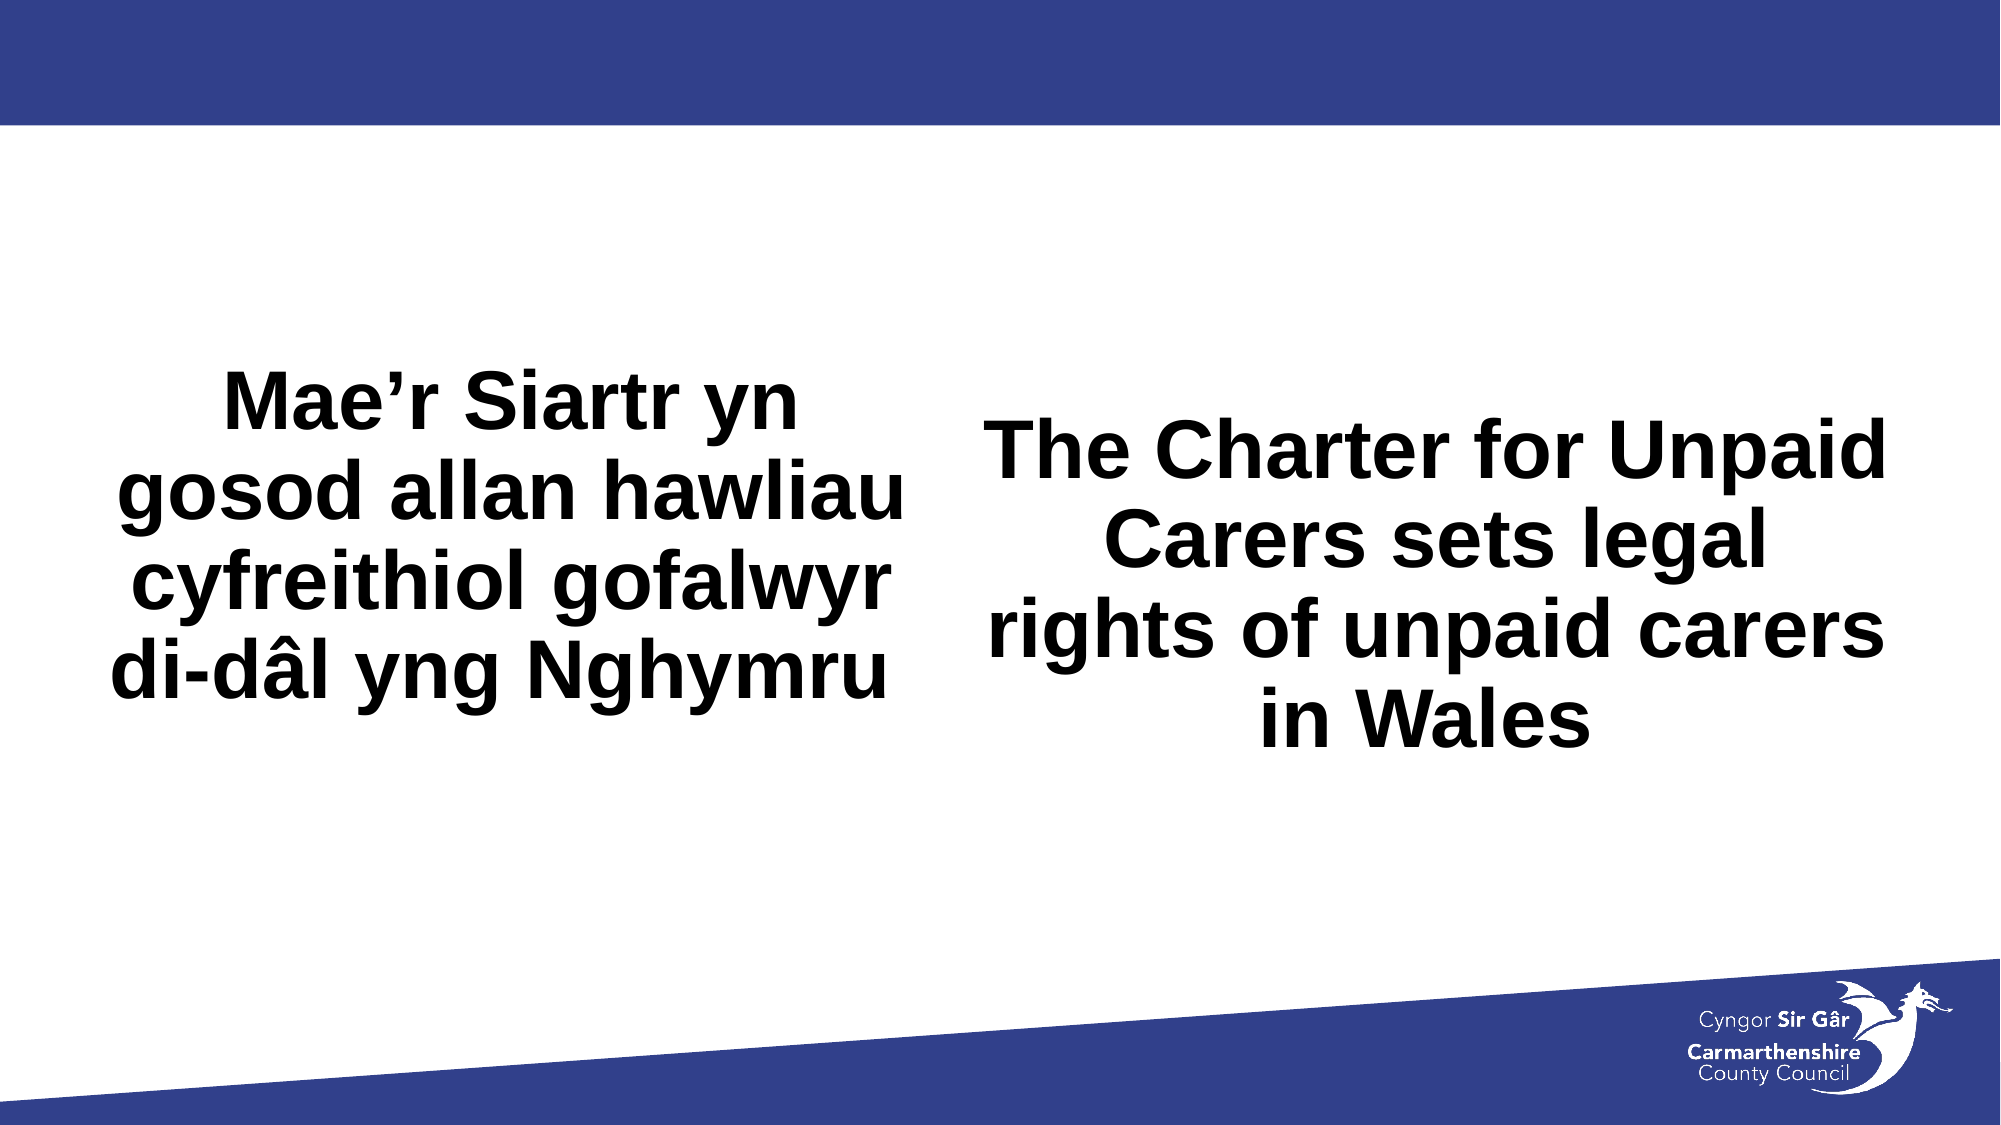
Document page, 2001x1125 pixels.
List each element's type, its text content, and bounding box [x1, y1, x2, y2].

list The Charter for Unpaid Carers sets legal rights of unpaid carers in Wales [964, 160, 1910, 905]
list Mae’r Siartr yn gosod allan hawliau cyfreithiol gofalwyr di-dâl yng Nghymru [90, 349, 934, 905]
title [249, 19, 1750, 139]
picture [1684, 975, 1957, 1100]
